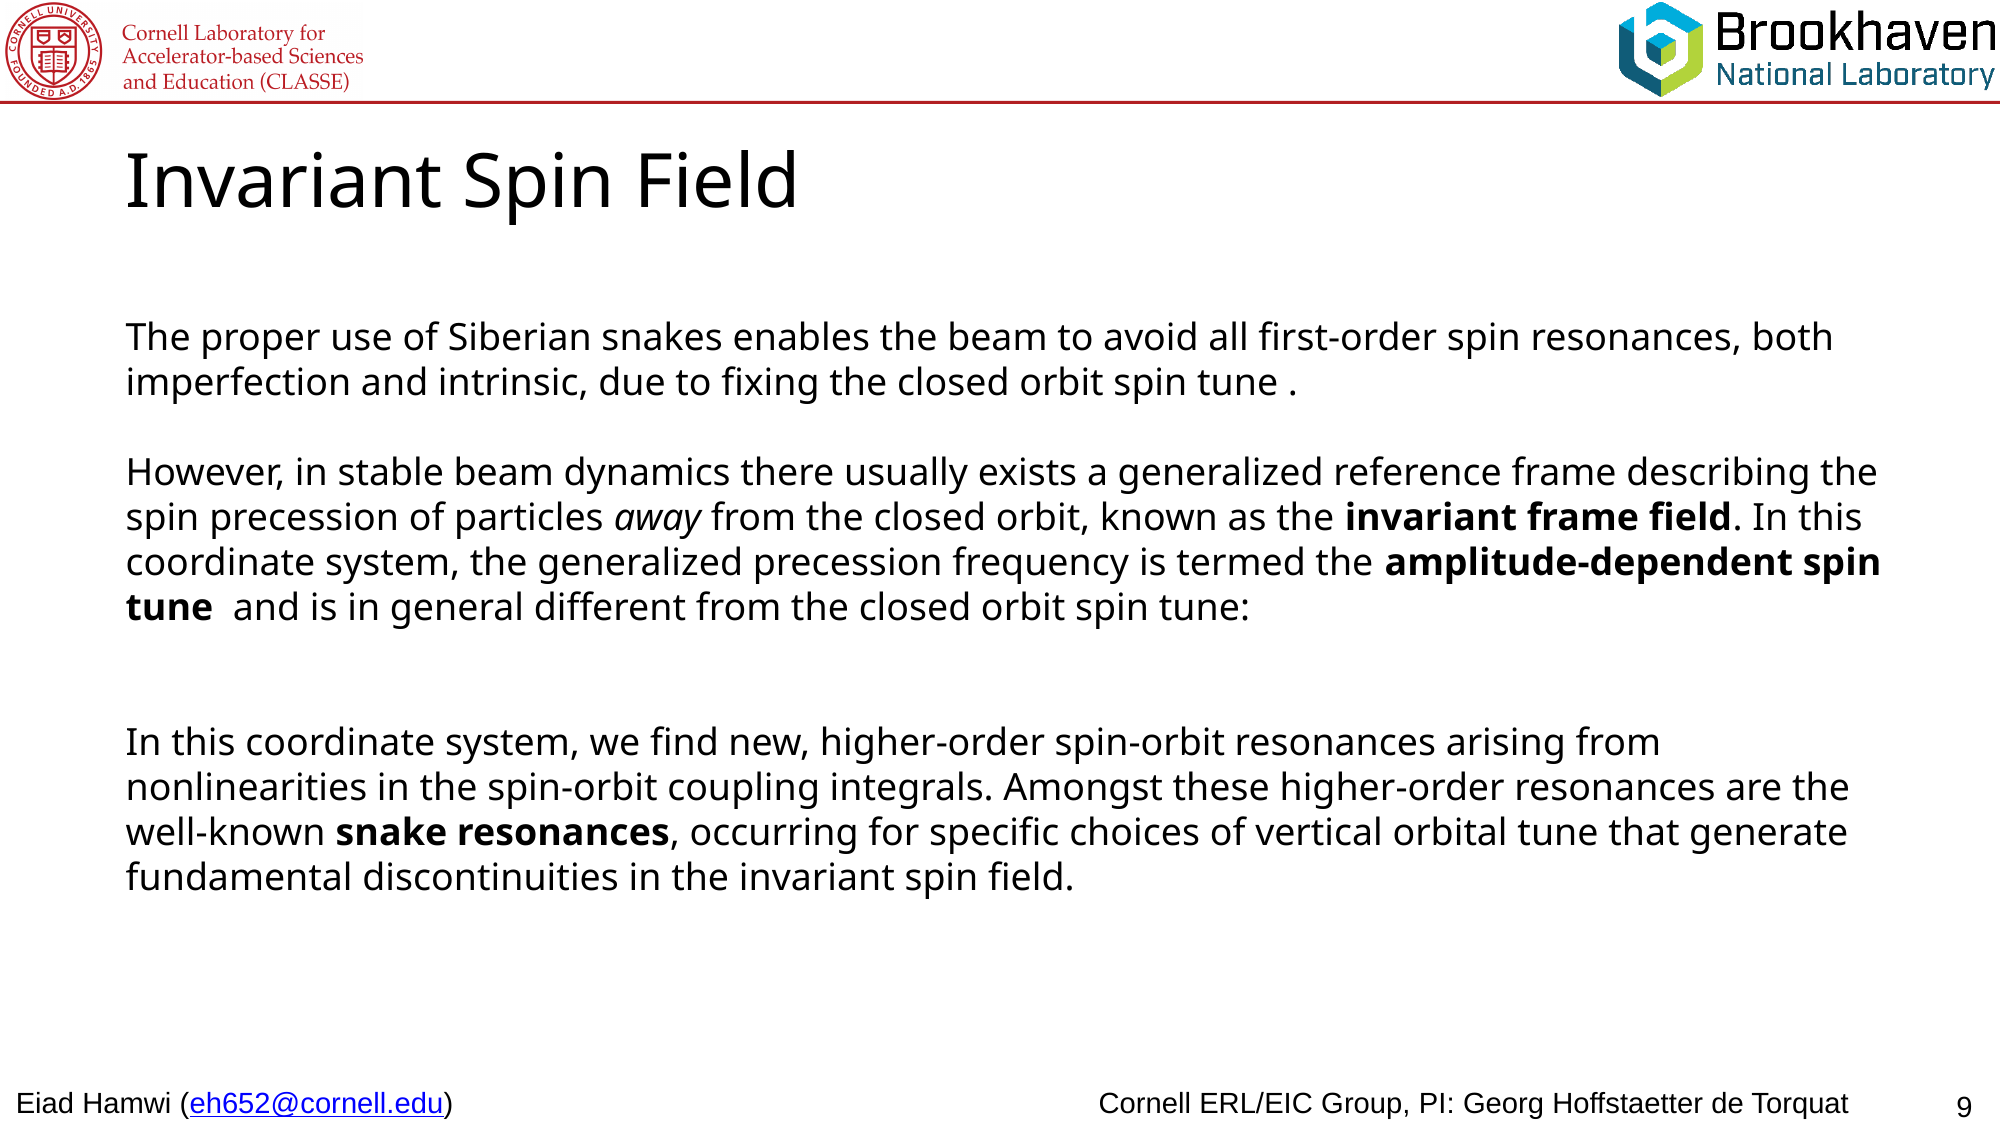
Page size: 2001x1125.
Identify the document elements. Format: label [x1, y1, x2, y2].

picture [5, 2, 363, 100]
picture [1619, 2, 1995, 97]
